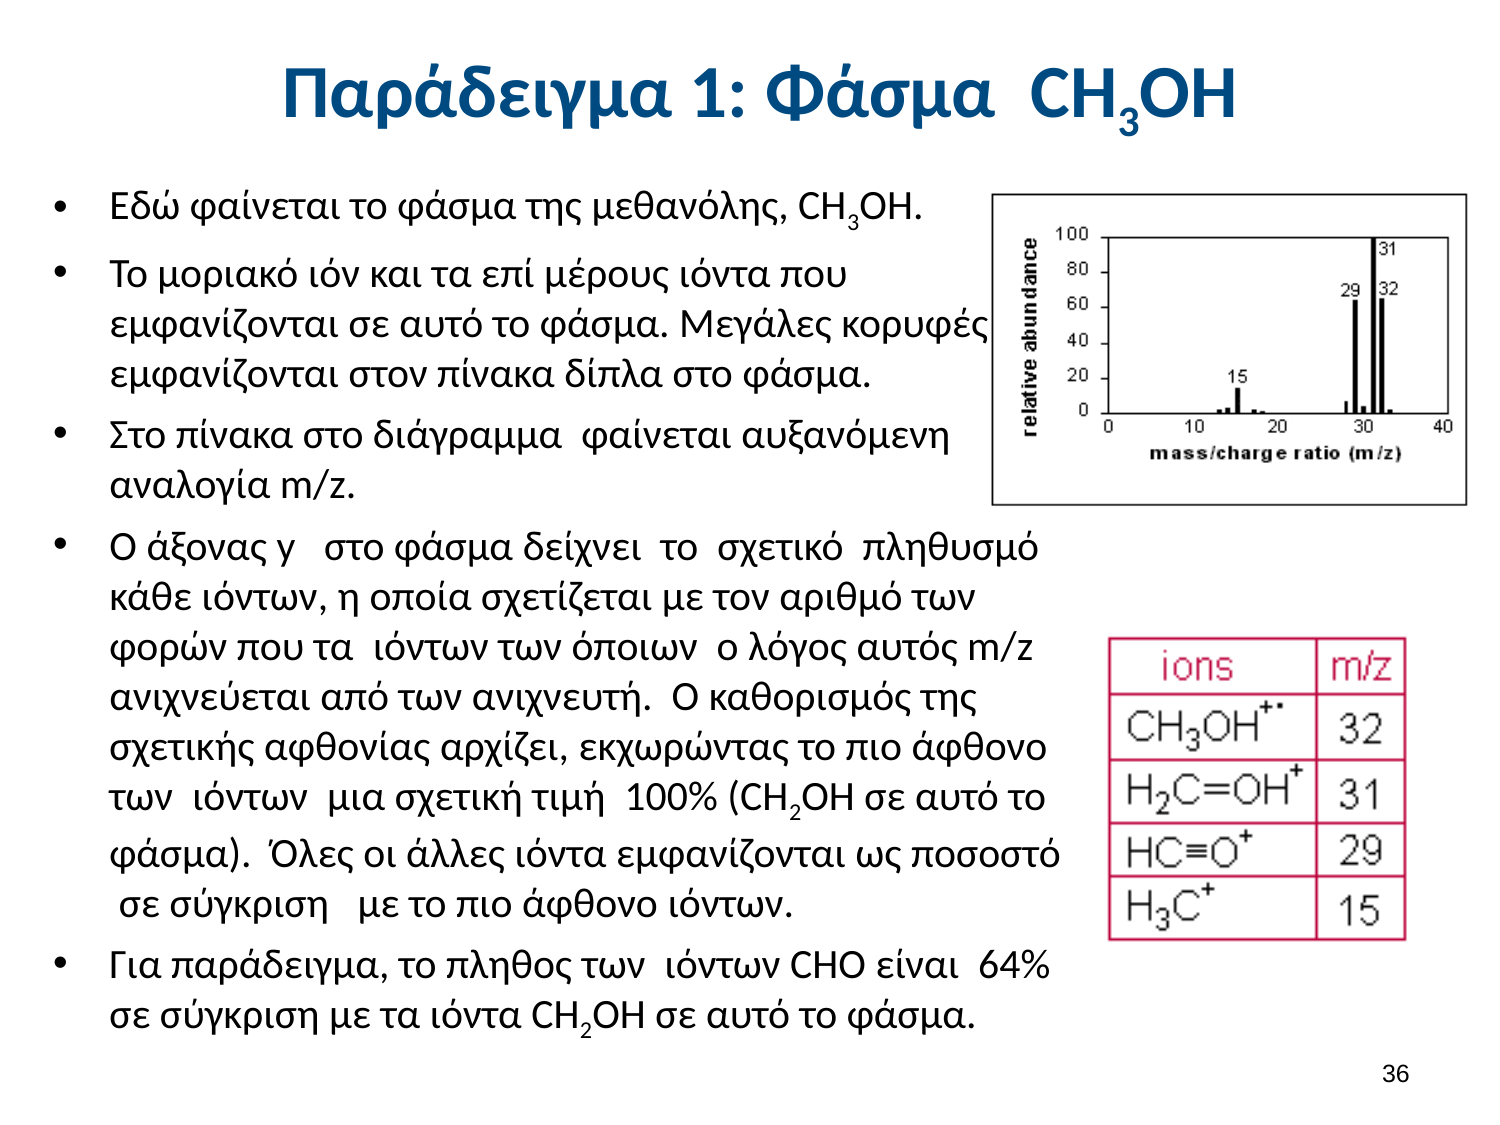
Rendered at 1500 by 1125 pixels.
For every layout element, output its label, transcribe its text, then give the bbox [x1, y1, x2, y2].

title Παράδειγμα 1: Φάσμα CH3OH [76, 19, 1427, 169]
slide_number 35 [1074, 1042, 1425, 1103]
subtitle Εδώ φαίνεται το φάσμα της μεθανόλης, CH3OH. Το μοριακό ιόν και τα επί μέρους ιόντα που εμφανίζονται σε αυτό το φάσμα. Μεγάλες κορυφές εμφανίζονται στον πίνακα δίπλα στο φάσμα. Στο πίνακα στο διάγραμμα φαίνεται αυξανόμενη αναλογία m/z. Ο άξονας y στο φάσμα δείχνει το σχετικό πληθυσμό κάθε ιόντων, η οποία σχετίζεται με τον αριθμό των φορών που τα ιόντων των όποιων ο λόγος αυτός m/z ανιχνεύεται από των ανιχνευτή. Ο καθορισμός της σχετικής αφθονίας αρχίζει, εκχωρώντας το πιο άφθονο των ιόντων μια σχετική τιμή 100% (CH2OH σε αυτό το φάσμα). Όλες οι άλλες ιόντα εμφανίζονται ως ποσοστό σε σύγκριση με το πιο άφθονο ιόντων. Για παράδειγμα, το πληθος των ιόντων CHO είναι 64% σε σύγκριση με τα ιόντα CH2OH σε αυτό το φάσμα. [53, 177, 1069, 1105]
picture [1104, 633, 1412, 944]
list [982, 184, 1479, 516]
